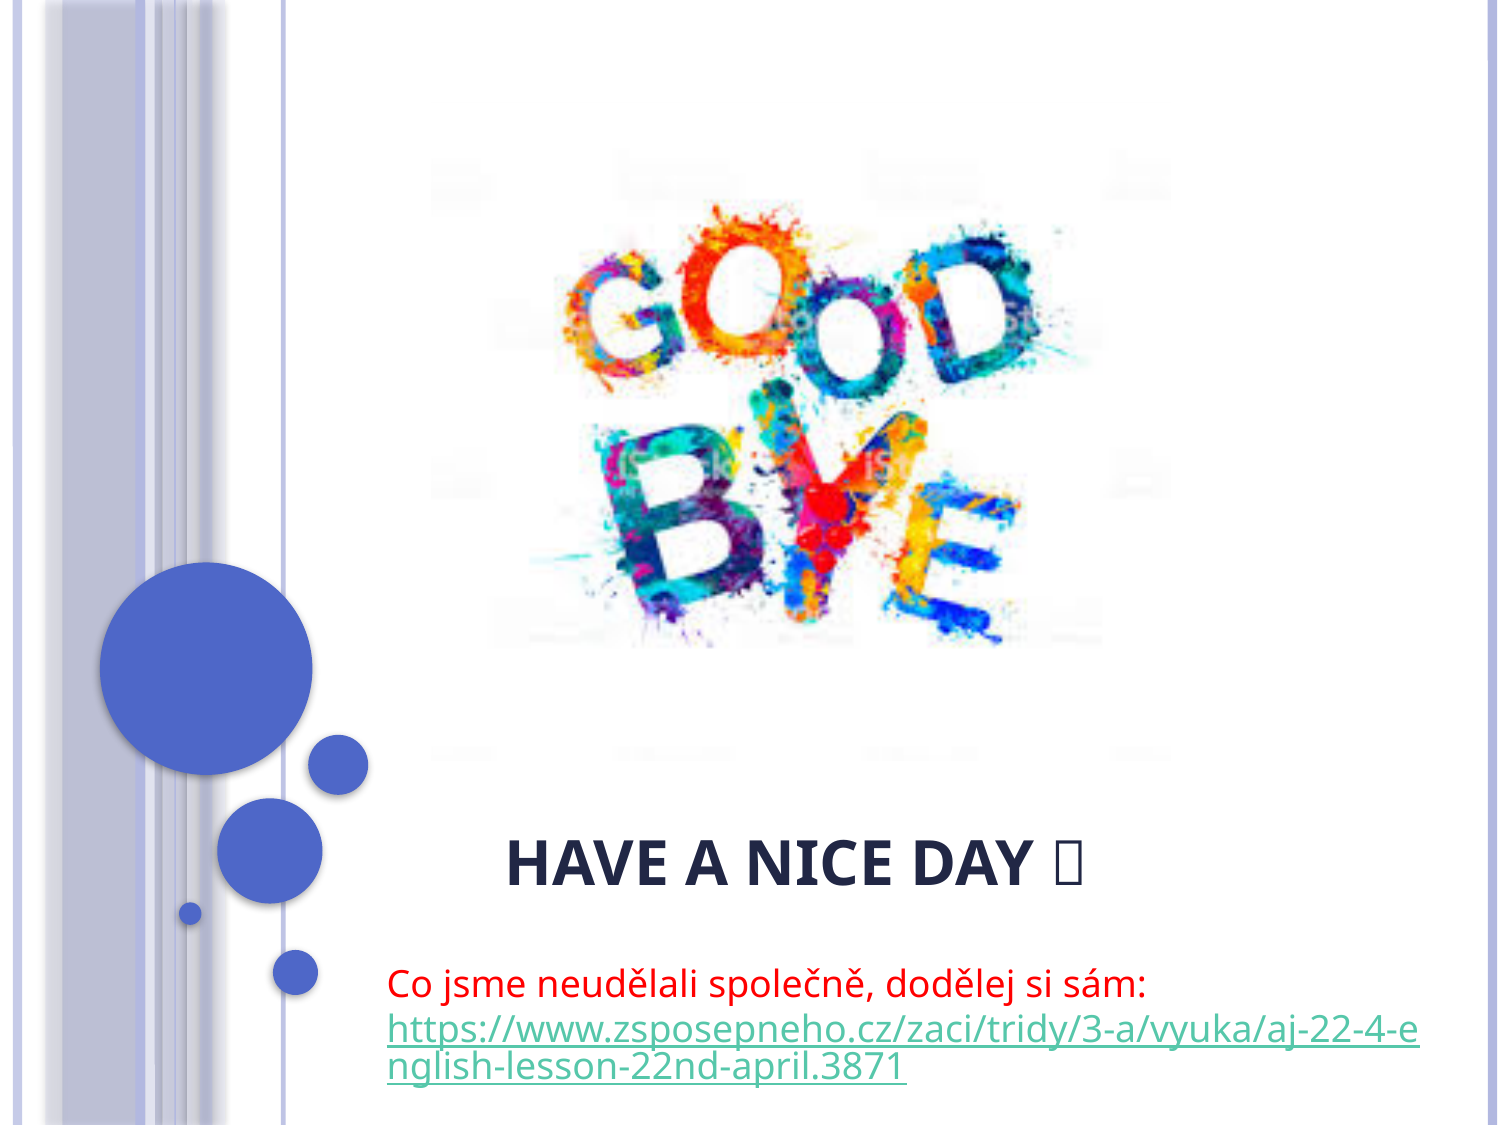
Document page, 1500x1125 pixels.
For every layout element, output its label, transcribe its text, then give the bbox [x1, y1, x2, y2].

picture [430, 101, 1171, 761]
text_box Co jsme neudělali společně, dodělej si sám: https://www.zsposepneho.cz/zaci/tridy/3-a/vyuka/aj-22-4-english-lesson-22nd-april.3871 [371, 952, 1435, 1063]
title Have a nice day  [490, 716, 1282, 905]
